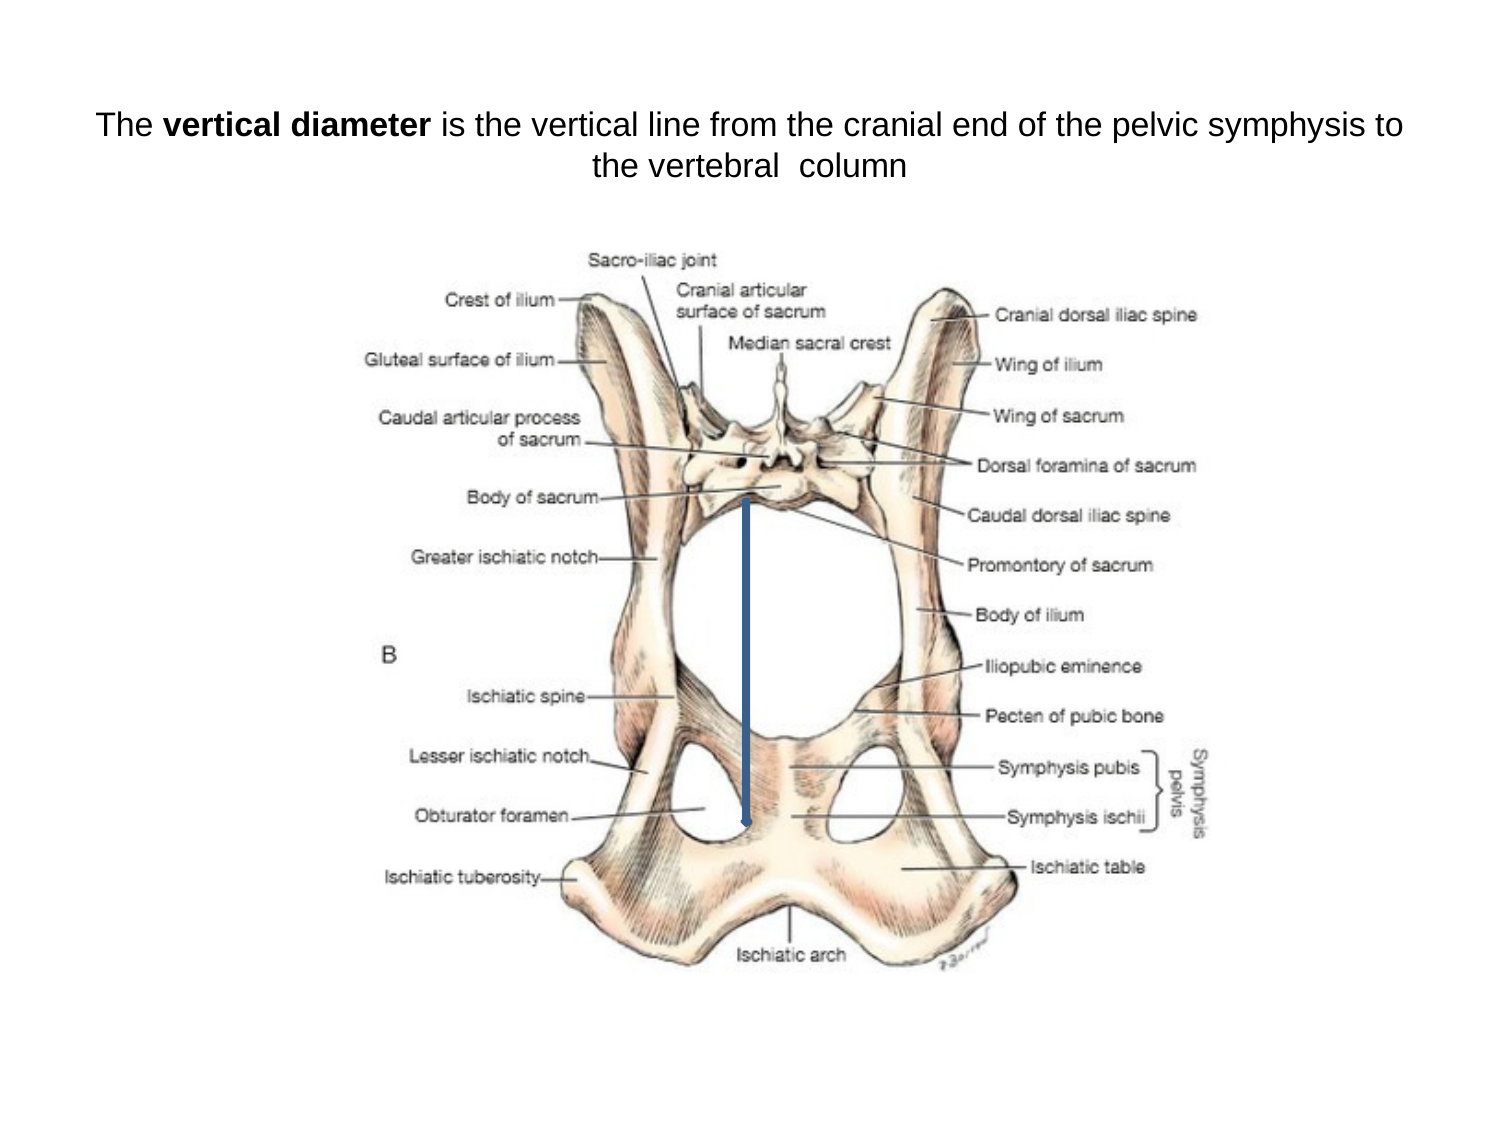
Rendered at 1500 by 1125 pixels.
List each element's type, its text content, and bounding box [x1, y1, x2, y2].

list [327, 237, 1248, 988]
title The vertical diameter is the vertical line from the cranial end of the pelvic symphysis to the vertebral column [75, 45, 1425, 233]
